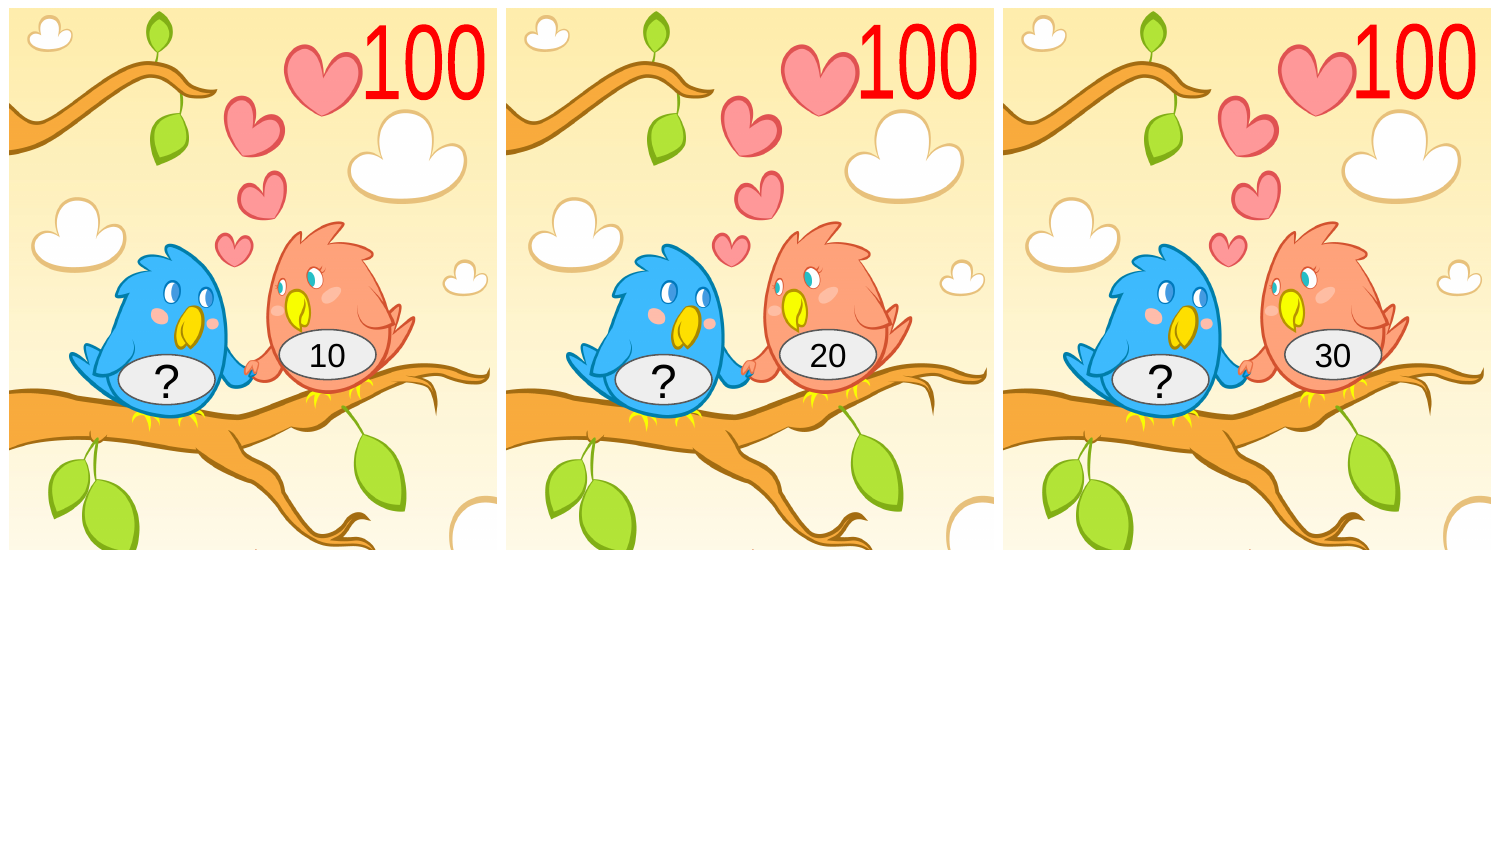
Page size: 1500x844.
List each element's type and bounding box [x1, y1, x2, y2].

picture [505, 8, 994, 550]
picture [1002, 8, 1491, 550]
picture [8, 8, 498, 550]
